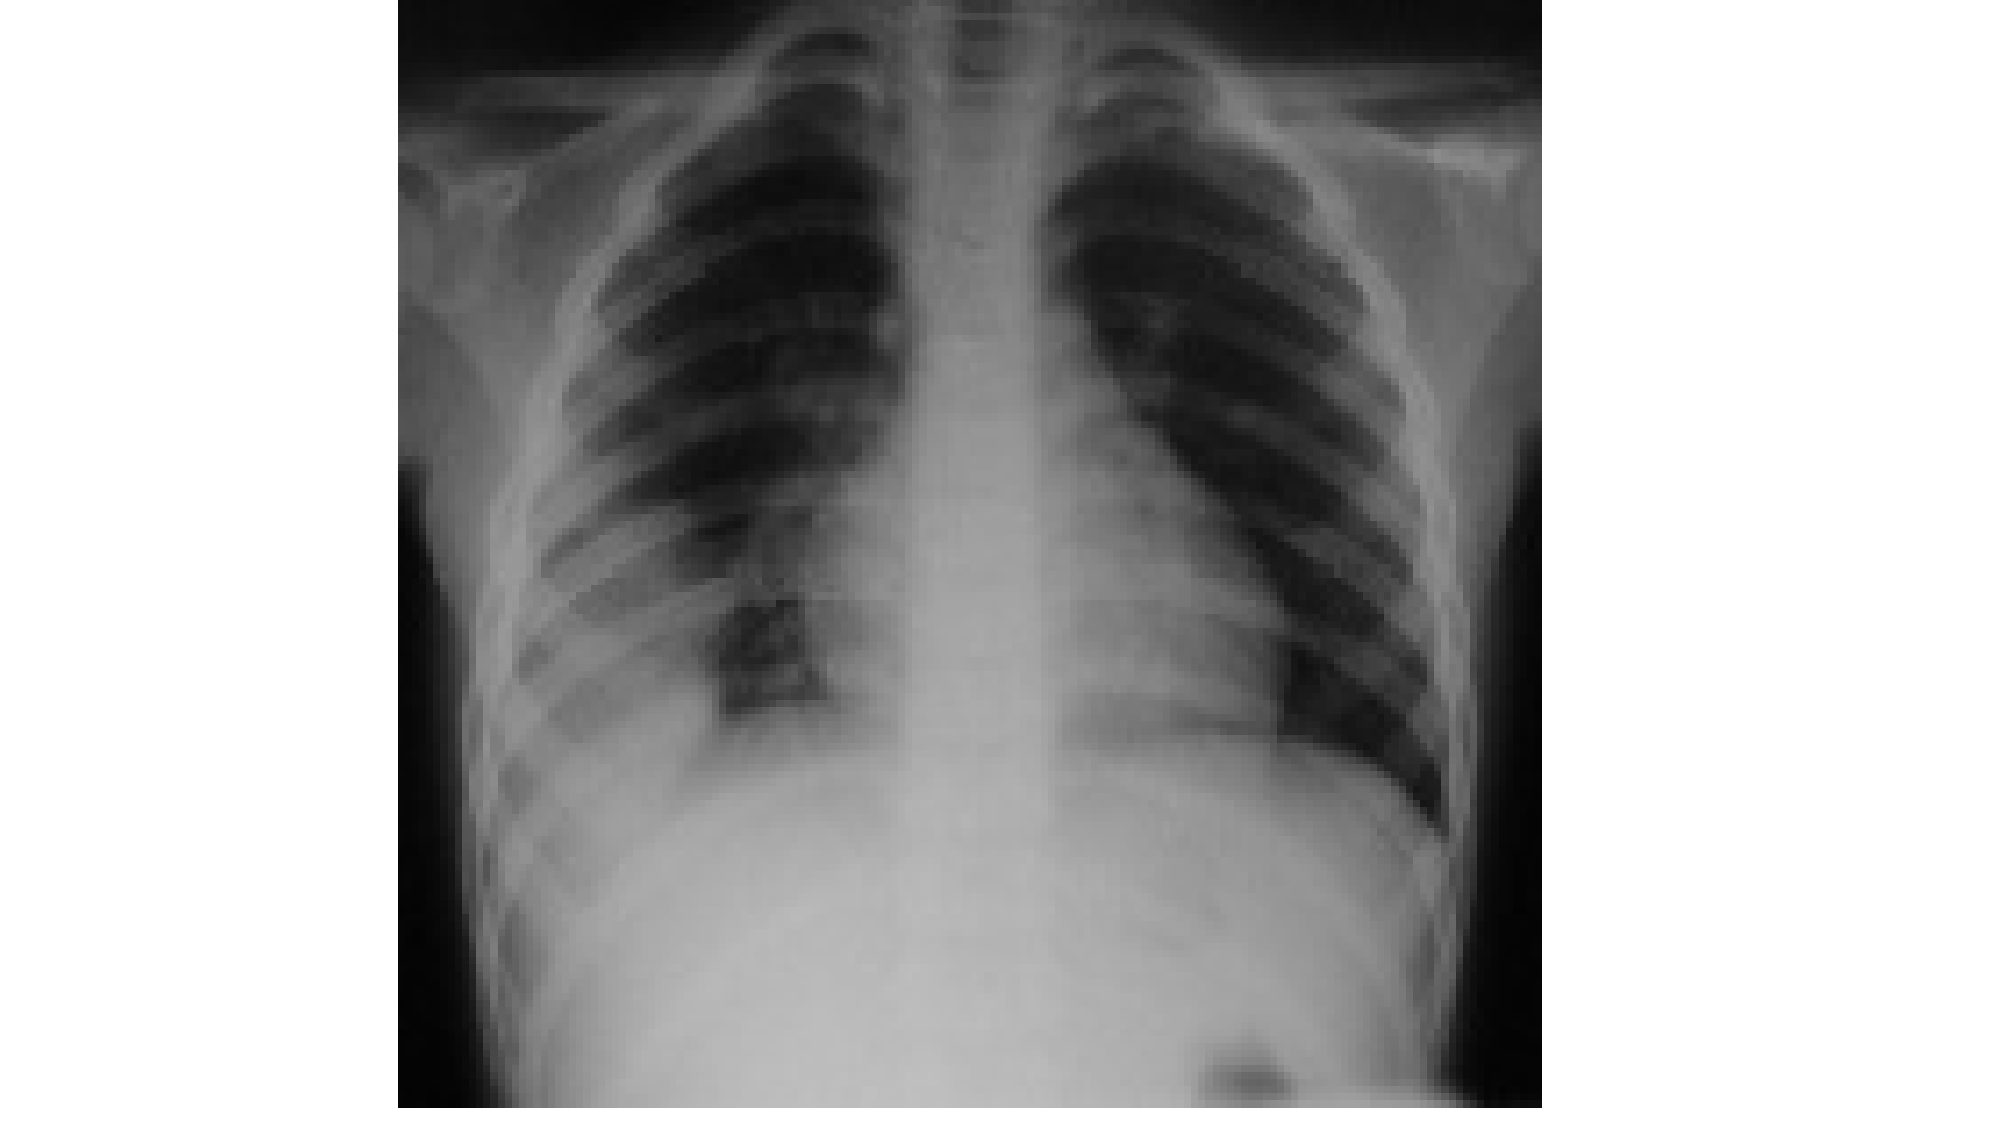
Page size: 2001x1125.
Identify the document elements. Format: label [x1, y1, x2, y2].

list [397, 0, 1542, 1108]
